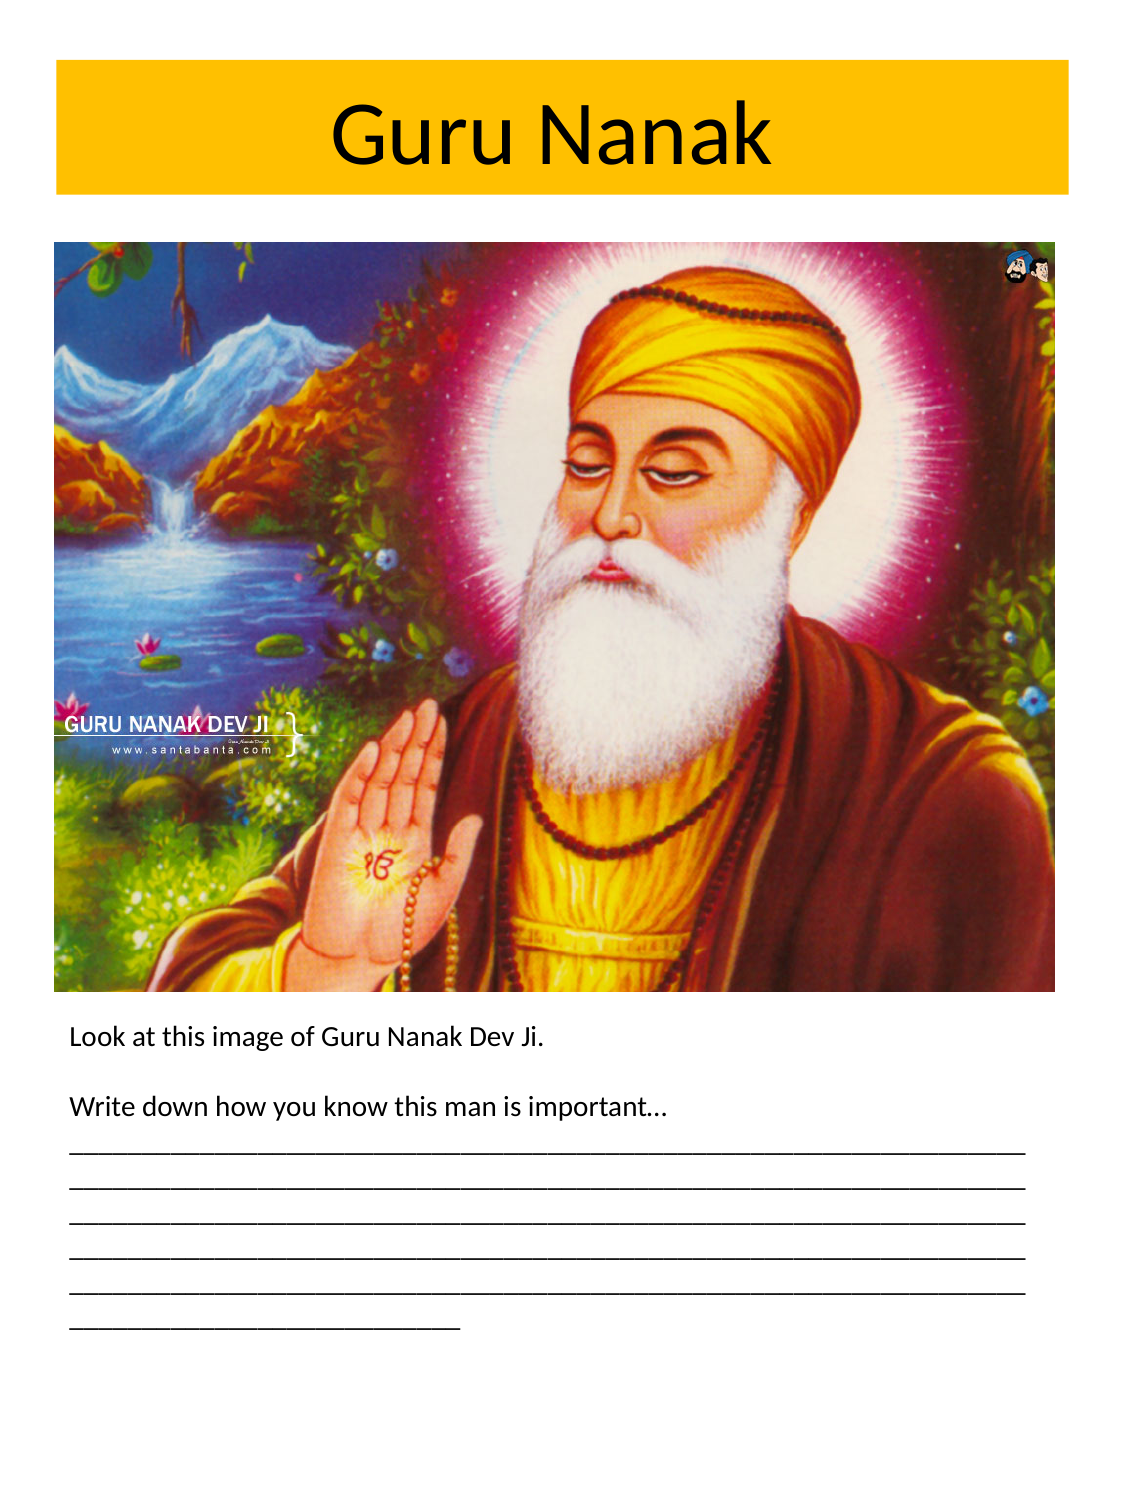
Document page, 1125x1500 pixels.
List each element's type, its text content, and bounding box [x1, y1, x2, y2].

text_box Look at this image of Guru Nanak Dev Ji. Write down how you know this man is important… _____________________________________________________________________________________________________________________________________________________________________________________________________________________________________________________________________________________________________________________________________________________________________ [54, 1009, 1047, 1340]
text_box Guru Nanak [56, 59, 1069, 195]
picture [54, 241, 1055, 993]
